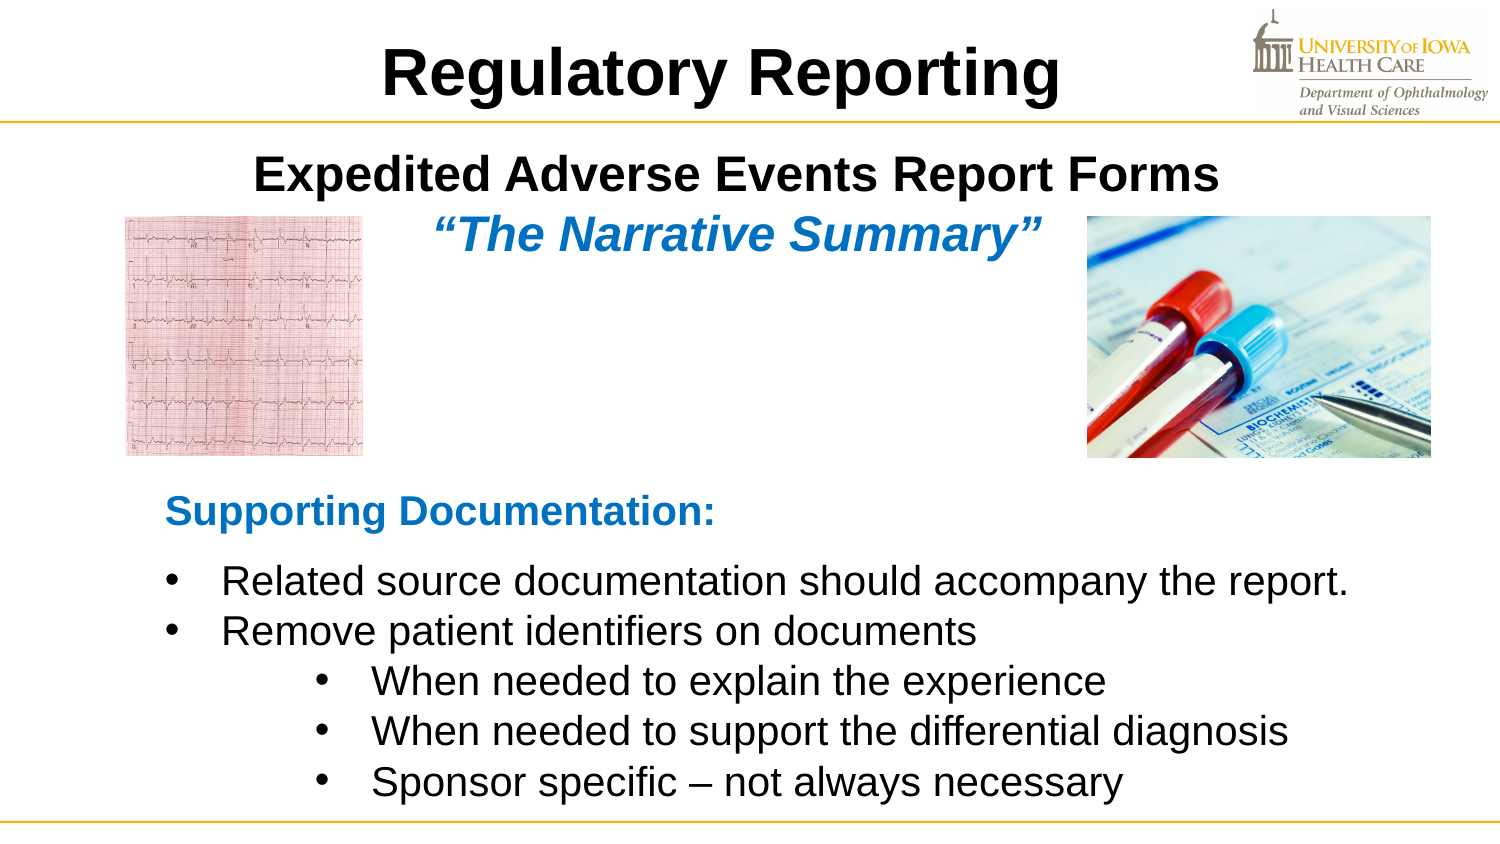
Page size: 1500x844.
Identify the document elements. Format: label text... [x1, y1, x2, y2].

picture [124, 216, 363, 456]
text_box Expedited Adverse Events Report Forms “The Narrative Summary” [12, 114, 1475, 270]
text_box Regulatory Reporting [187, 21, 1275, 117]
text_box Supporting Documentation: Related source documentation should accompany the report. Remove patient identifiers on documents When needed to explain the experience When needed to support the differential diagnosis Sponsor specific – not always necessary [0, 434, 1500, 812]
picture [1253, 9, 1488, 115]
picture [1087, 216, 1432, 459]
